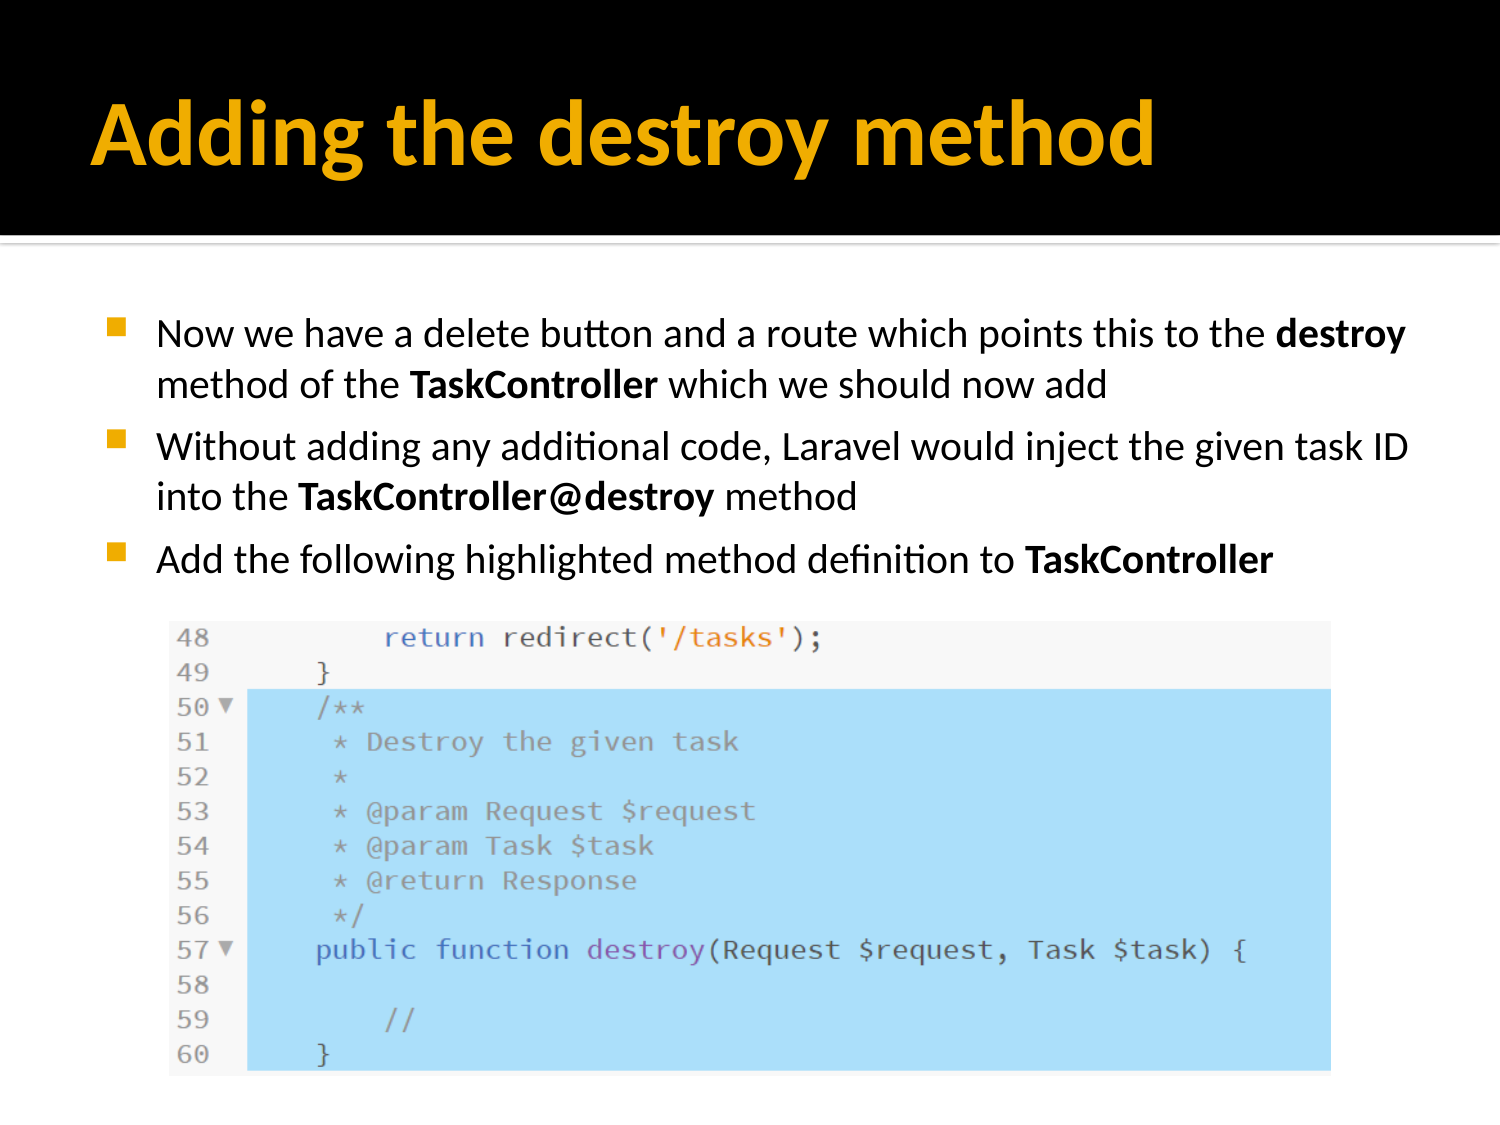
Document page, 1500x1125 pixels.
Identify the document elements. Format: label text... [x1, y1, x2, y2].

picture [169, 621, 1331, 1076]
title Adding the destroy method [75, 25, 1425, 231]
list Now we have a delete button and a route which points this to the destroy method of the TaskController which we should now add Without adding any additional code, Laravel would inject the given task ID into the TaskController@destroy method Add the following highlighted method definition to TaskController [75, 291, 1425, 1050]
